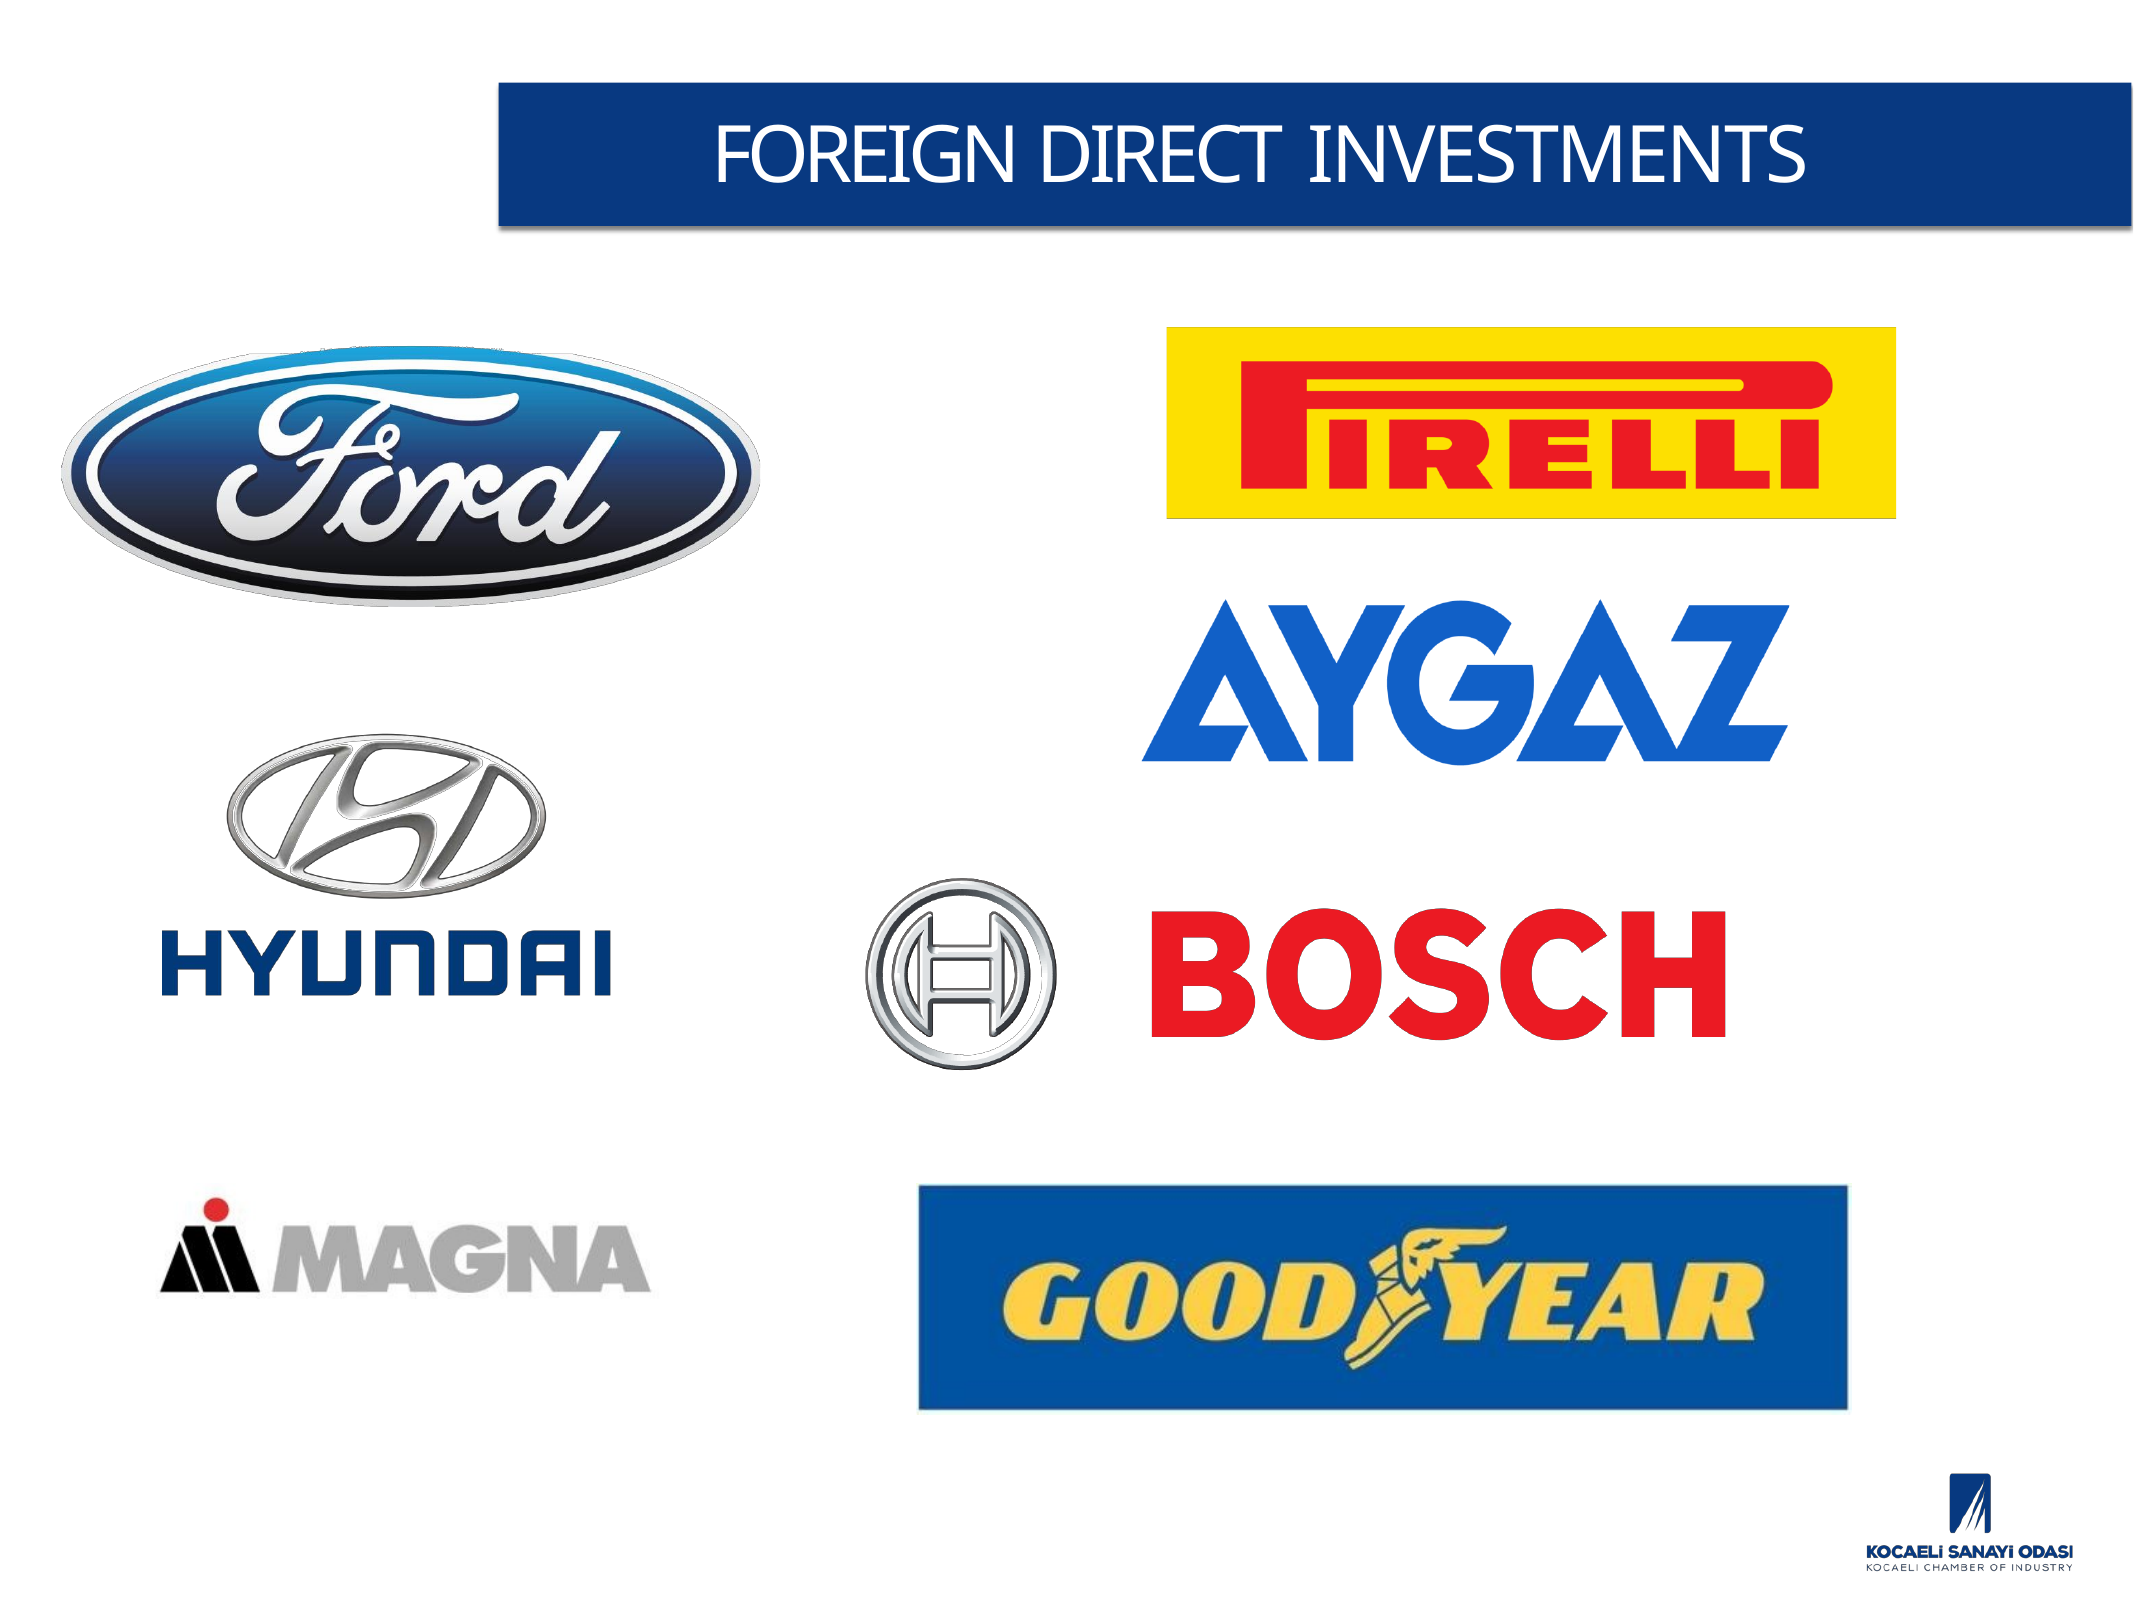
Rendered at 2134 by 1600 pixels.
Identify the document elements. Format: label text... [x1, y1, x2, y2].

title FOREIGN DIRECT INVESTMENTS [708, 101, 1923, 371]
text_box [916, 1183, 1852, 1415]
text_box [1166, 327, 1897, 519]
text_box [857, 872, 1733, 1080]
text_box [492, 80, 708, 237]
text_box [1852, 1465, 2082, 1578]
text_box [498, 82, 2132, 226]
text_box [1141, 598, 1790, 767]
text_box [61, 338, 761, 607]
text_box [1923, 80, 2134, 237]
text_box [155, 1183, 660, 1299]
text_box [162, 733, 611, 996]
